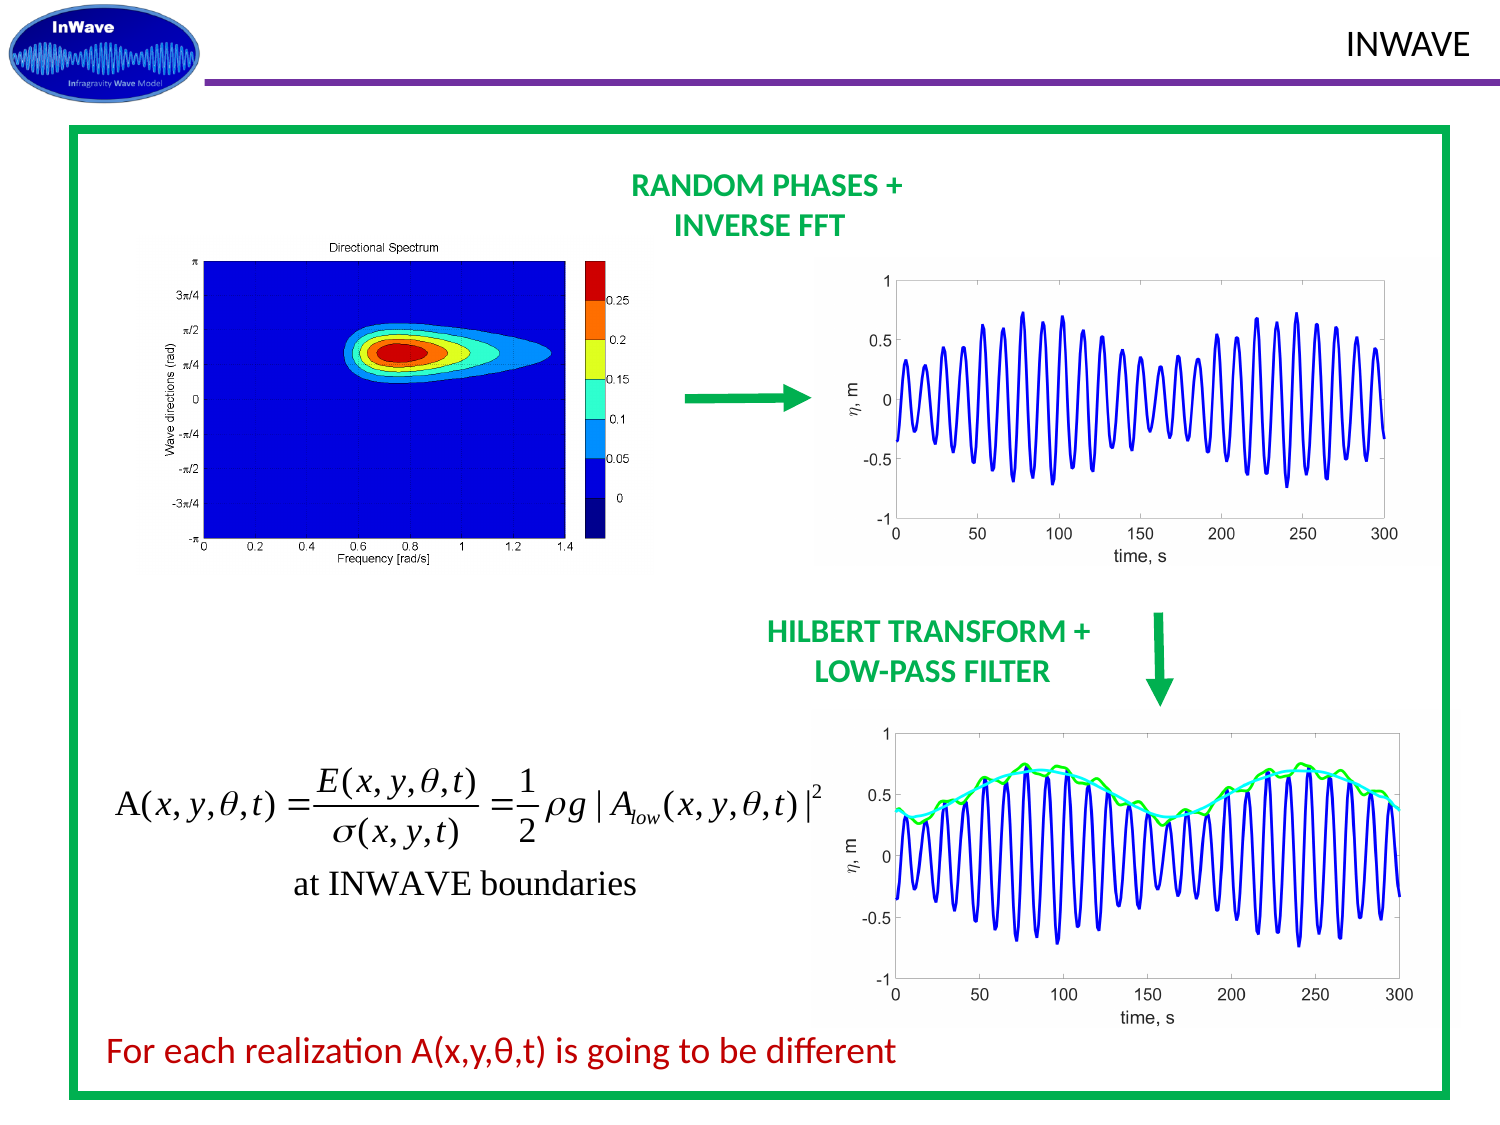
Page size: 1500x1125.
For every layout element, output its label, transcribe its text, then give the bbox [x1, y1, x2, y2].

picture [813, 257, 1444, 566]
picture [136, 235, 654, 575]
text_box INWAVE [1331, 11, 1486, 72]
picture [811, 709, 1461, 1028]
text_box For each realization A(x,y,θ,t) is going to be different [91, 1018, 930, 1079]
text_box [72, 128, 1447, 1097]
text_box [109, 757, 852, 912]
picture [0, 0, 205, 110]
